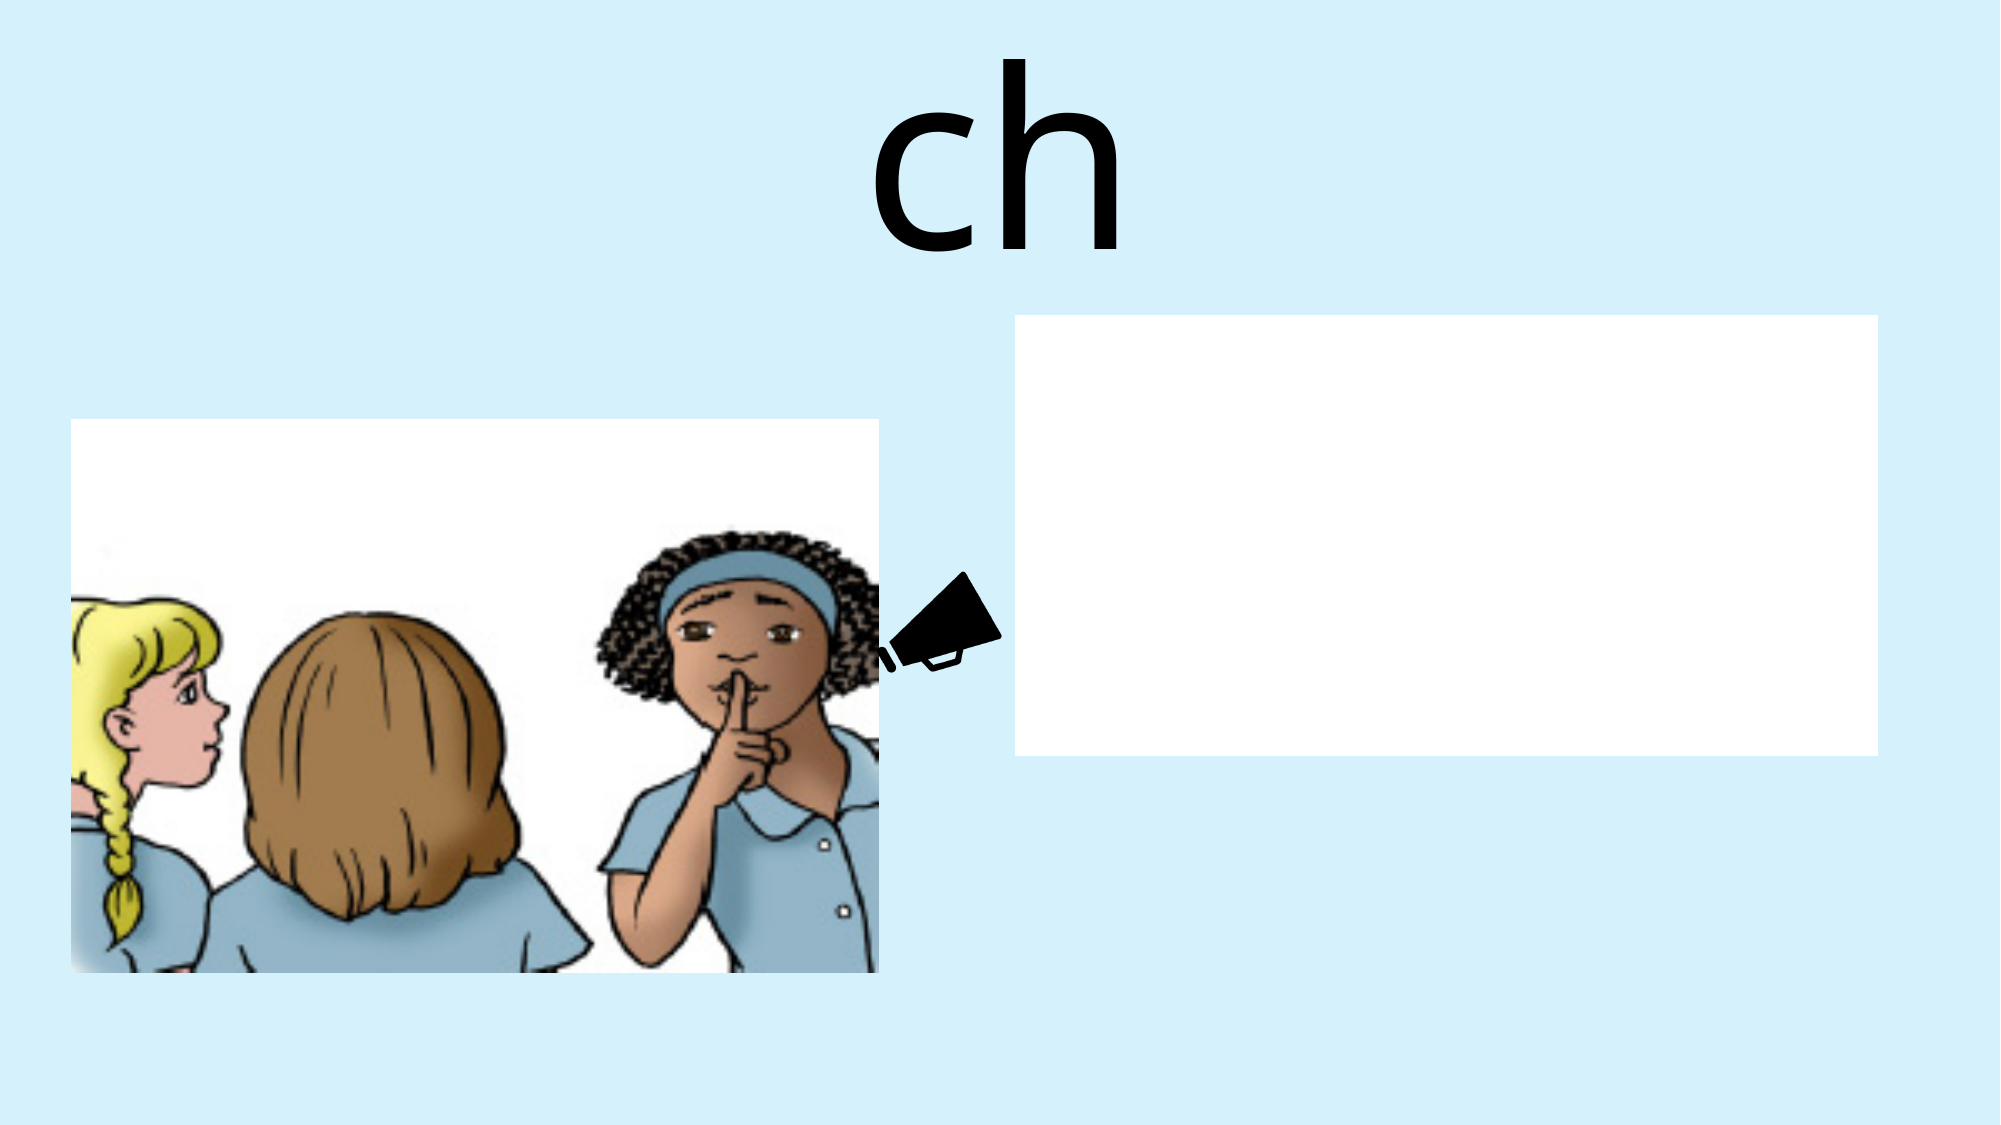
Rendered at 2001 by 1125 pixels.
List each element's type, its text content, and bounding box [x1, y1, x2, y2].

title ch [137, 59, 1863, 278]
picture [71, 419, 1015, 973]
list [1014, 314, 1879, 756]
